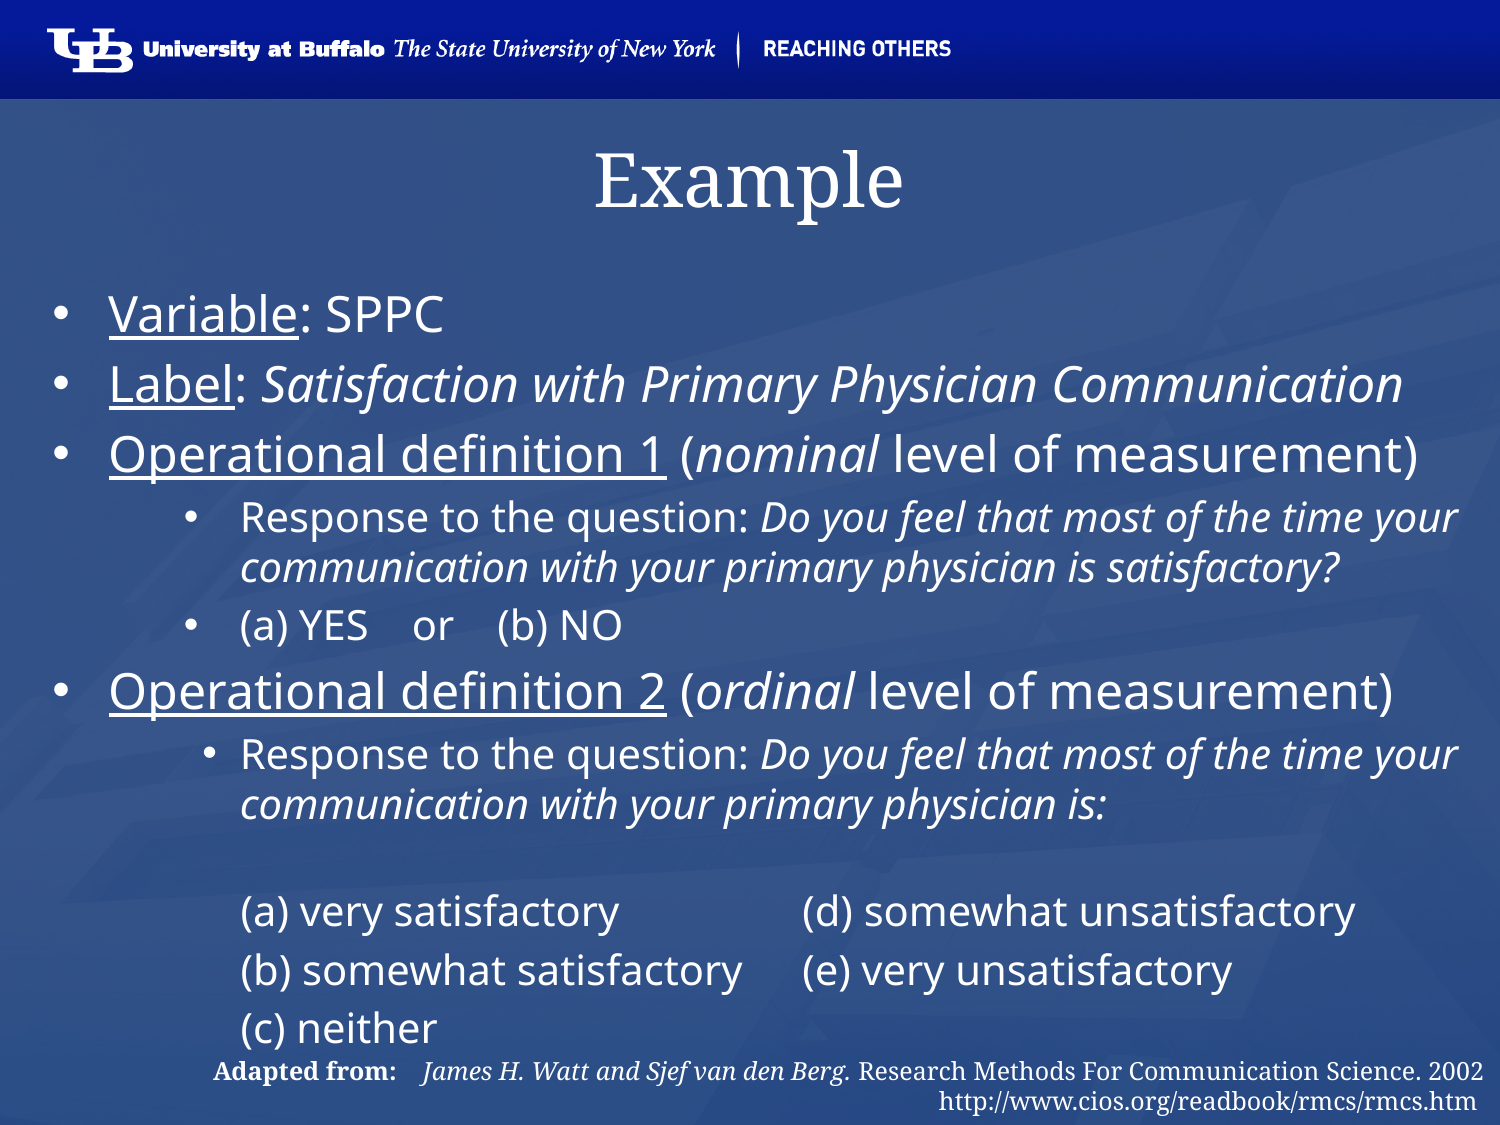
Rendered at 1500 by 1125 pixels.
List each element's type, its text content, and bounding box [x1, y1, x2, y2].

picture [0, 0, 1500, 99]
title Example [37, 125, 1463, 250]
list Variable: SPPC Label: Satisfaction with Primary Physician Communication Operational definition 1 (nominal level of measurement) Response to the question: Do you feel that most of the time your communication with your primary physician is satisfactory? (a) YES or (b) NO Operational definition 2 (ordinal level of measurement) Response to the question: Do you feel that most of the time your communication with your primary physician is: (a) very satisfactory (d) somewhat unsatisfactory (b) somewhat satisfactory (e) very unsatisfactory (c) neither [37, 275, 1475, 1088]
text_box Adapted from: James H. Watt and Sjef van den Berg. Research Methods For Communication Science. 2002 http://www.cios.org/readbook/rmcs/rmcs.htm [99, 1047, 1500, 1123]
